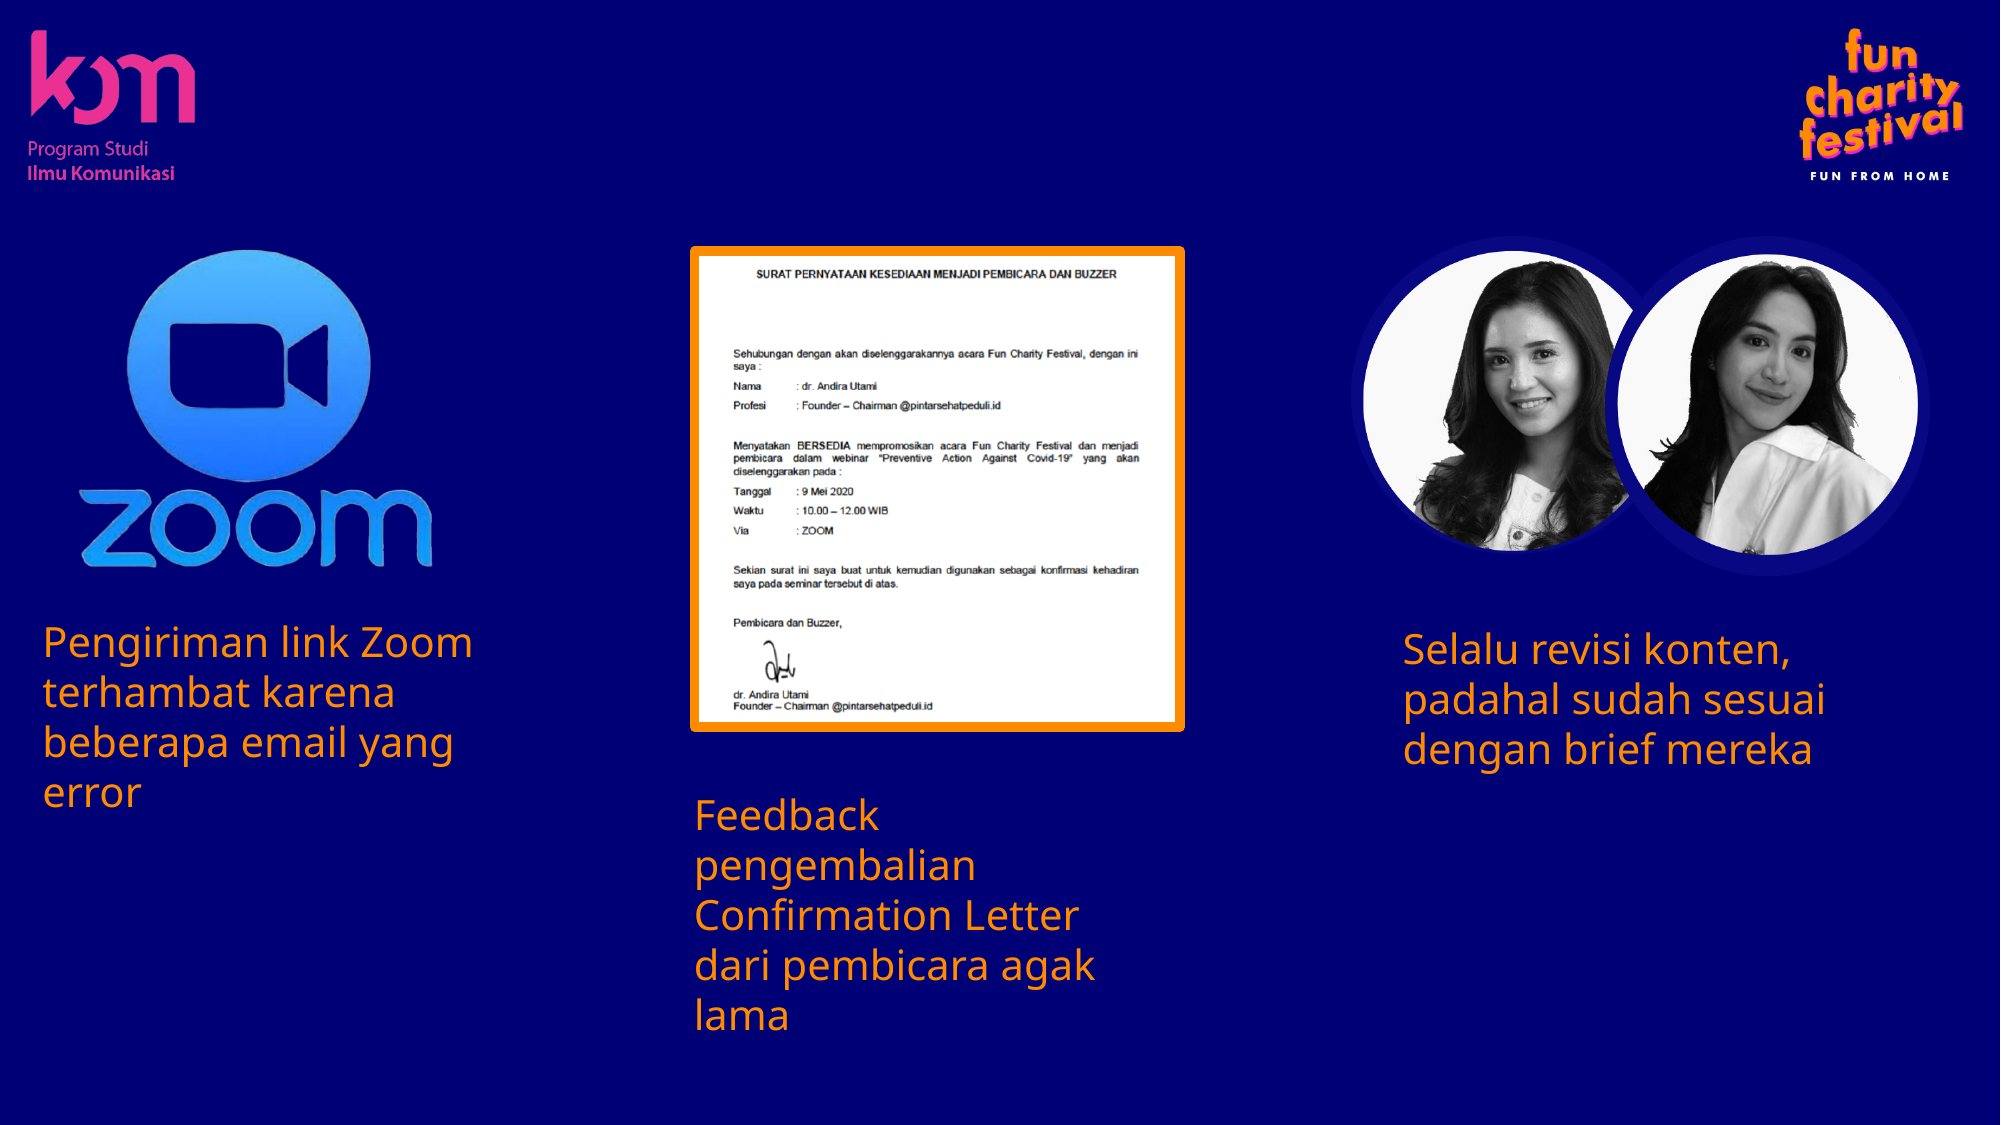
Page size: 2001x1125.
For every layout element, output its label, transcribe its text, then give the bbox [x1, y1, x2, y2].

picture [1795, 20, 1973, 185]
picture [27, 30, 195, 185]
text_box Pengiriman link Zoom terhambat karena beberapa email yang error [27, 608, 524, 824]
picture [699, 255, 1176, 723]
text_box Feedback pengembalian Confirmation Letter dari pembicara agak lama [678, 781, 1176, 1047]
text_box Selalu revisi konten, padahal sudah sesuai dengan brief mereka [1387, 615, 1885, 780]
picture [1350, 235, 1931, 577]
picture [0, 226, 561, 587]
